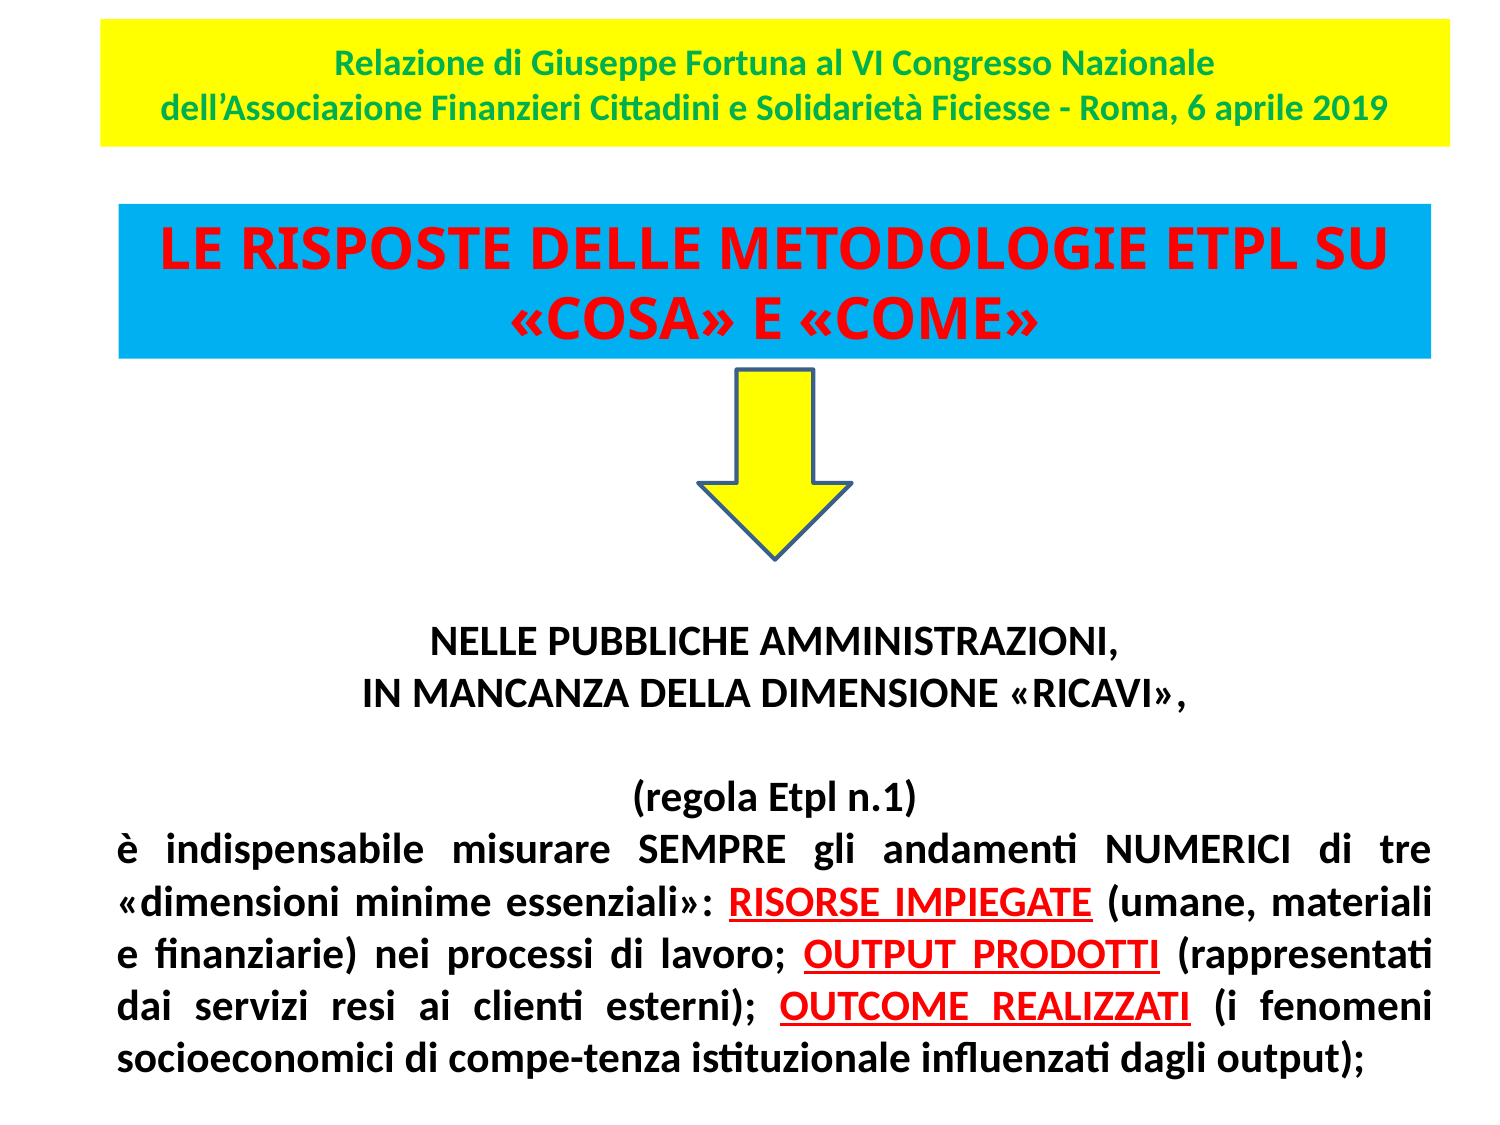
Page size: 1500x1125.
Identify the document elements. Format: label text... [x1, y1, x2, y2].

text_box Relazione di Giuseppe Fortuna al VI Congresso Nazionale dell’Associazione Finanzieri Cittadini e Solidarietà Ficiesse - Roma, 6 aprile 2019 [100, 19, 1451, 147]
text_box [696, 367, 854, 562]
text_box NELLE PUBBLICHE AMMINISTRAZIONI, IN MANCANZA DELLA DIMENSIONE «RICAVI», (regola Etpl n.1) è indispensabile misurare SEMPRE gli andamenti NUMERICI di tre «dimensioni minime essenziali»: RISORSE IMPIEGATE (umane, materiali e finanziarie) nei processi di lavoro; OUTPUT PRODOTTI (rappresentati dai servizi resi ai clienti esterni); OUTCOME REALIZZATI (i fenomeni socioeconomici di compe-tenza istituzionale influenzati dagli output); [101, 568, 1449, 1124]
text_box LE RISPOSTE DELLE METODOLOGIE ETPL SU «COSA» E «COME» [118, 203, 1432, 359]
